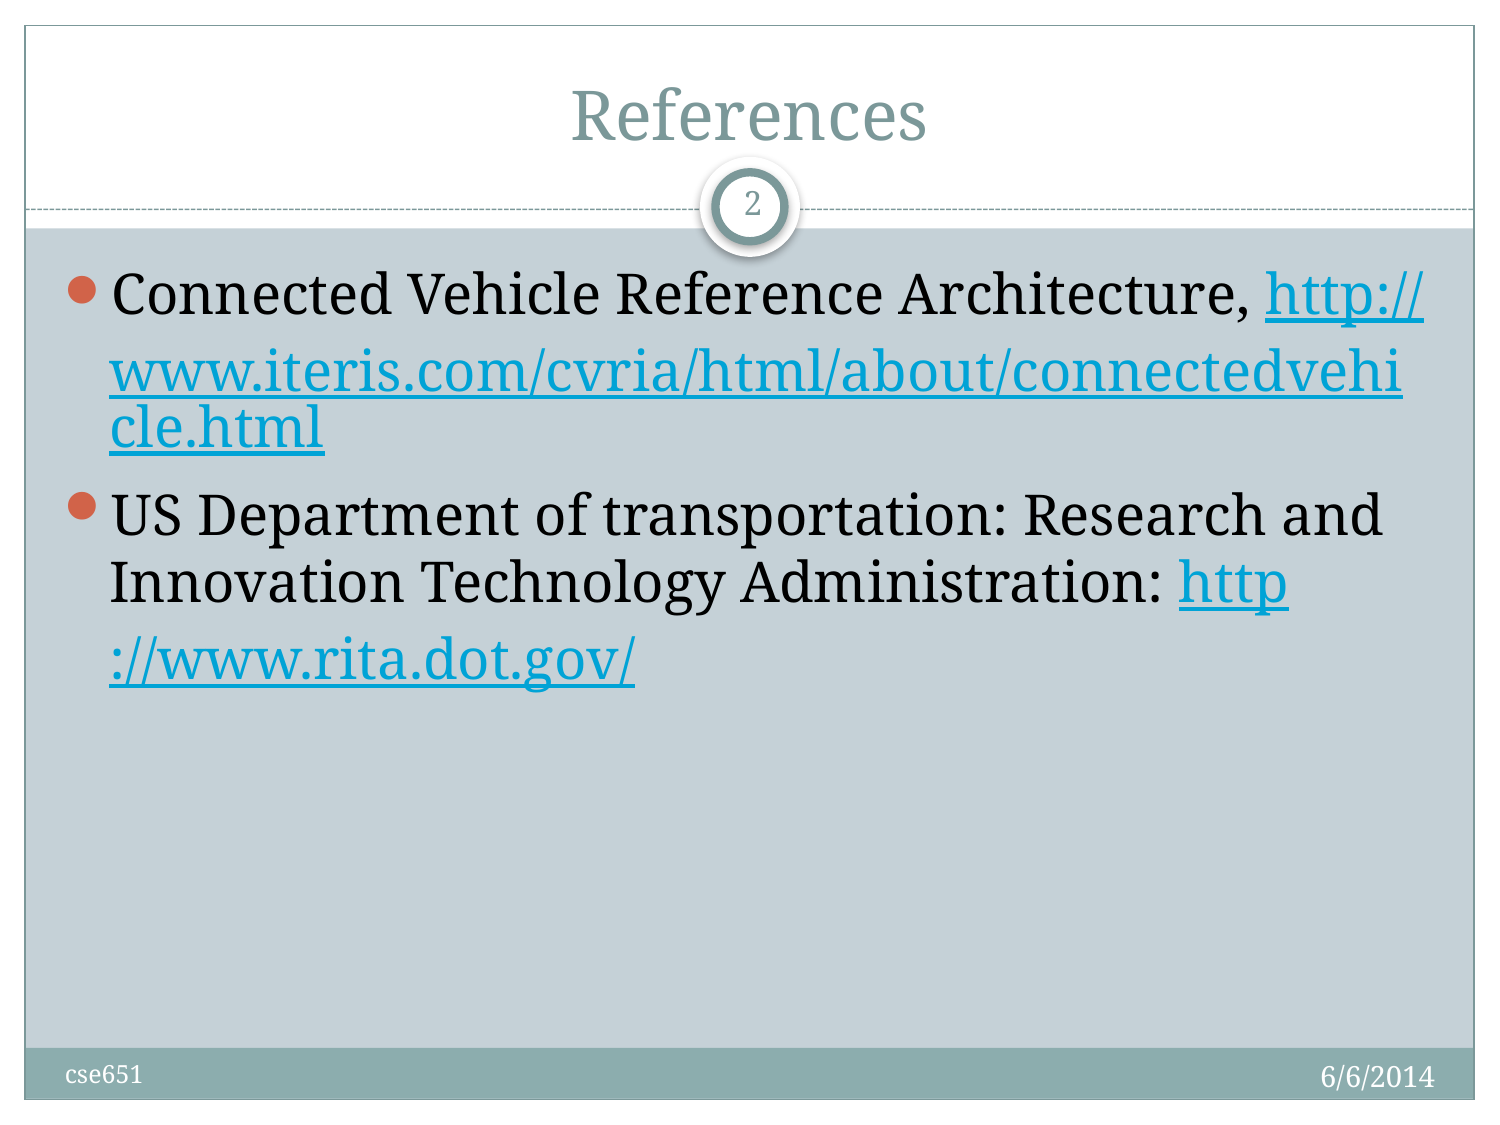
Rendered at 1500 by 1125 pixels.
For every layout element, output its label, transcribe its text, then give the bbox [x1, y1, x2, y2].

title References [49, 37, 1450, 162]
slide_number 2 [715, 168, 791, 241]
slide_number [950, 1050, 1450, 1111]
list Connected Vehicle Reference Architecture, http://www.iteris.com/cvria/html/about/connectedvehicle.html US Department of transportation: Research and Innovation Technology Administration: http://www.rita.dot.gov/ [49, 250, 1445, 1001]
footer cse651 [50, 1051, 638, 1112]
